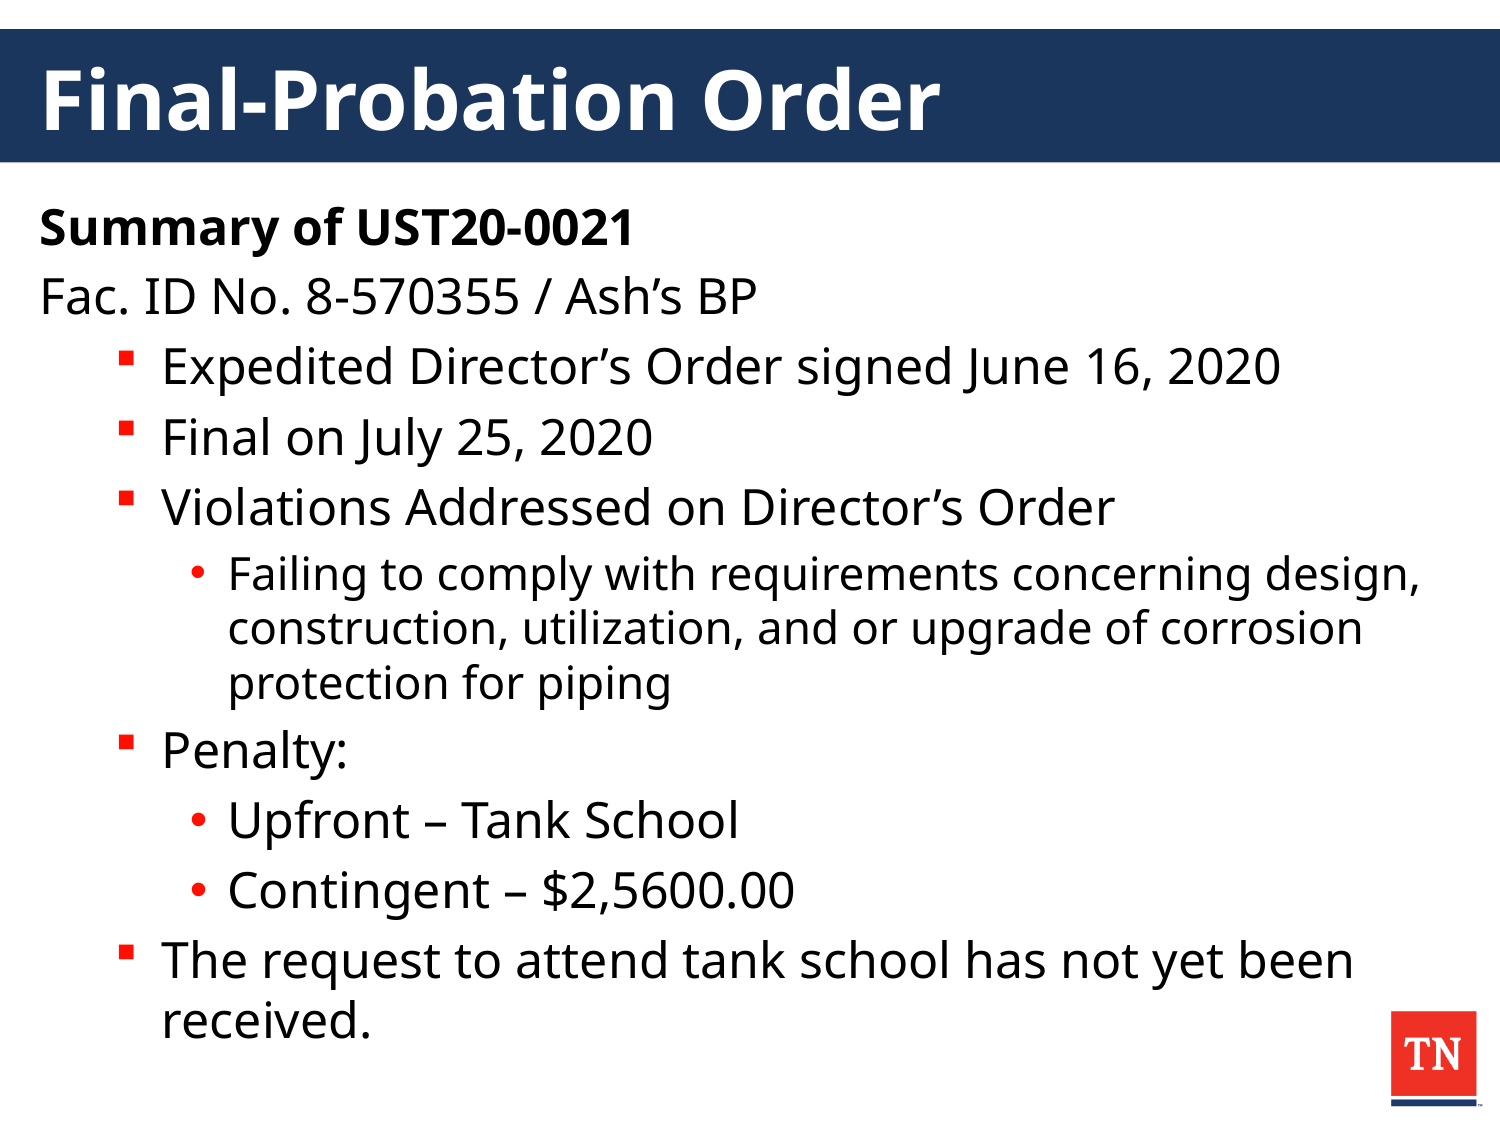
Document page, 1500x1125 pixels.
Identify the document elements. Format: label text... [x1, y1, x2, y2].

list Summary of UST20-0021 Fac. ID No. 8-570355 / Ash’s BP Expedited Director’s Order signed June 16, 2020 Final on July 25, 2020 Violations Addressed on Director’s Order Failing to comply with requirements concerning design, construction, utilization, and or upgrade of corrosion protection for piping Penalty: Upfront – Tank School Contingent – $2,5600.00 The request to attend tank school has not yet been received. [24, 187, 1475, 1100]
picture [1362, 987, 1500, 1125]
title Final-Probation Order [24, 29, 1475, 165]
